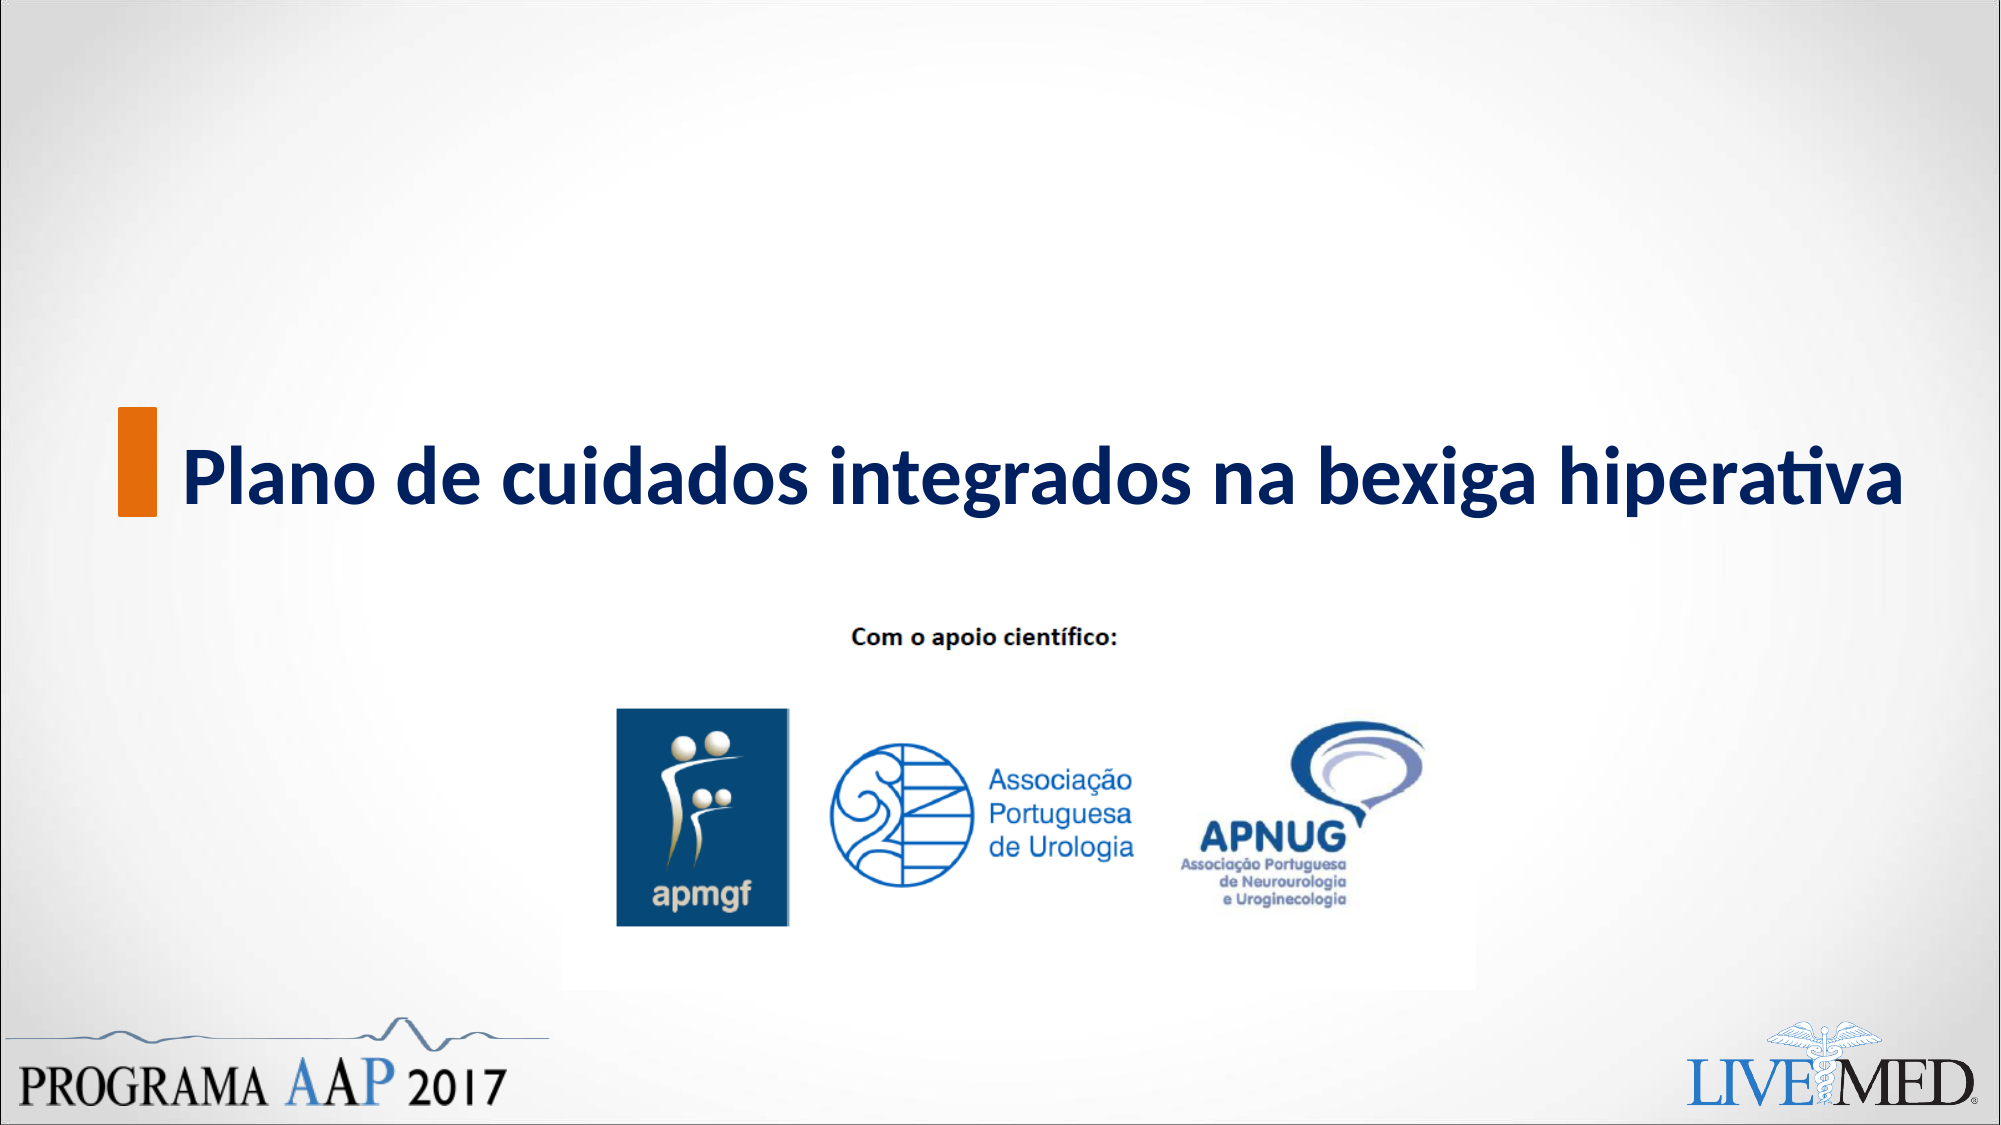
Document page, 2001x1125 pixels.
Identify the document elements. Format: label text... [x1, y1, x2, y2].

text_box [118, 407, 157, 517]
list Plano de cuidados integrados na bexiga hiperativa [167, 371, 1960, 584]
picture [0, 0, 2001, 1125]
